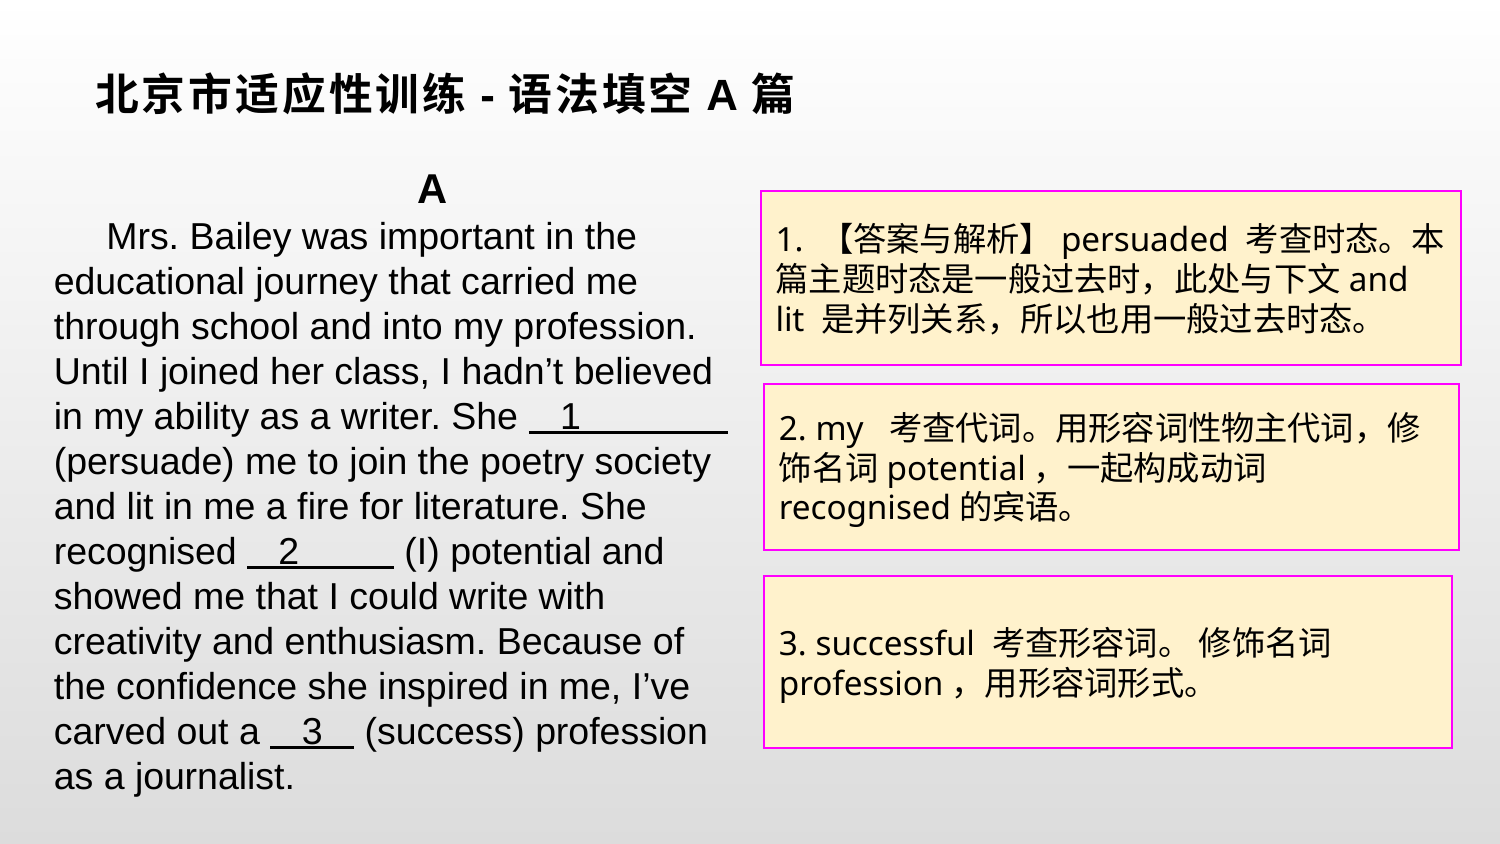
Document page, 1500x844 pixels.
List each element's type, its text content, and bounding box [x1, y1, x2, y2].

text_box 2. my 考查代词。用形容词性物主代词，修饰名词potential，一起构成动词recognised的宾语。 [763, 383, 1460, 551]
text_box 3. successful 考查形容词。 修饰名词profession，用形容词形式。 [763, 575, 1453, 749]
title 北京市适应性训练-语法填空A篇 [82, 53, 1418, 133]
text_box 1. 【答案与解析】persuaded 考查时态。本篇主题时态是一般过去时，此处与下文and lit 是并列关系，所以也用一般过去时态。 [760, 190, 1462, 366]
text_box A Mrs. Bailey was important in the educational journey that carried me through school and into my profession. Until I joined her class, I hadn’t believed in my ability as a writer. She 1 (persuade) me to join the poetry society and lit in me a fire for literature. She recognised 2 (I) potential and showed me that I could write with creativity and enthusiasm. Because of the confidence she inspired in me, I’ve carved out a 3 (success) profession as a journalist. [39, 154, 750, 805]
